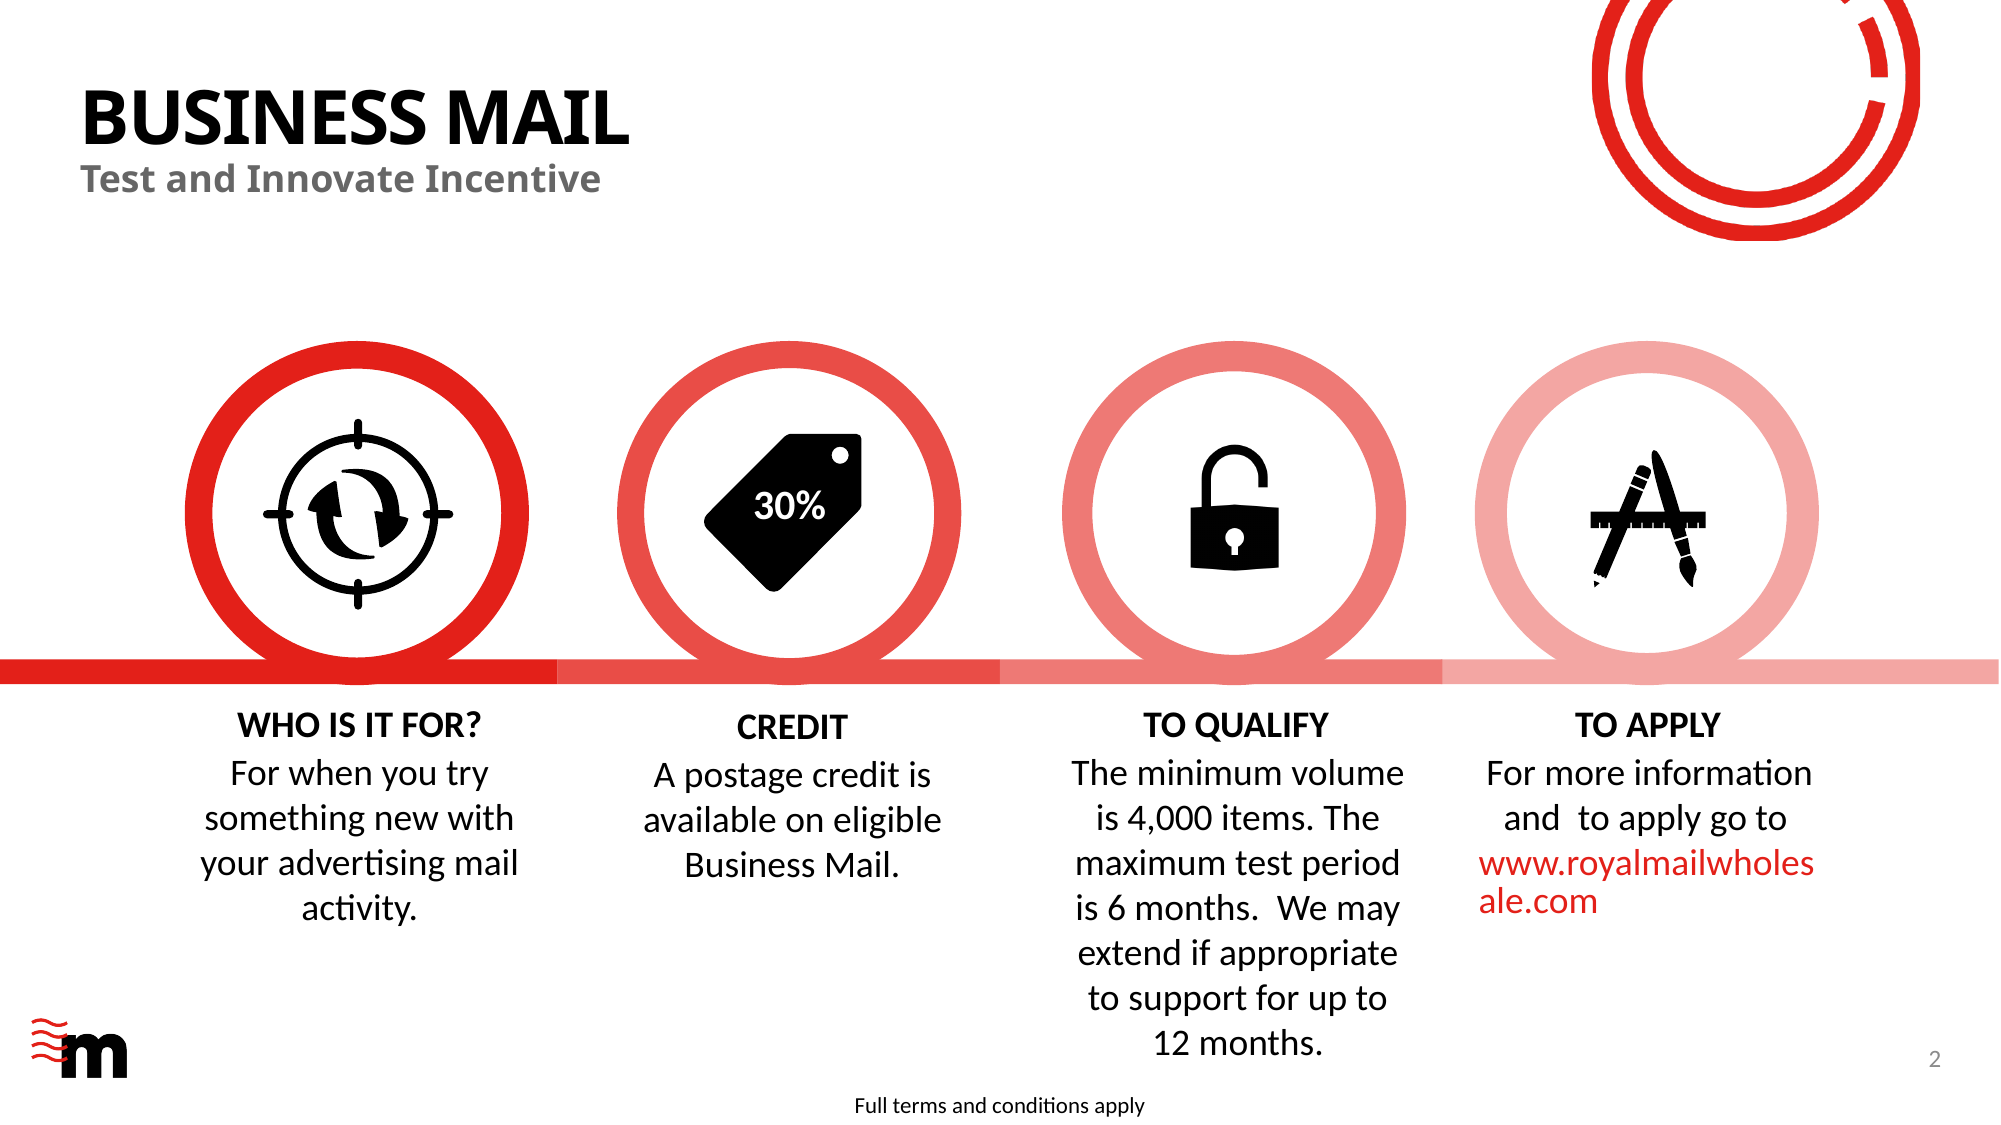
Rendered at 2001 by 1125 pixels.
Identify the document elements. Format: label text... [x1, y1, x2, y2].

text_box [616, 339, 963, 658]
text_box [999, 658, 1443, 685]
text_box [1061, 339, 1408, 658]
title BUSINESS mail [79, 67, 1534, 146]
text_box [1473, 339, 1820, 658]
text_box Full terms and conditions apply [839, 1083, 1161, 1125]
text_box CREDIT [583, 694, 1002, 754]
slide_number 2 [1506, 1027, 1957, 1087]
text_box [557, 658, 999, 685]
picture [1159, 432, 1310, 583]
text_box 30% [738, 470, 842, 536]
picture [31, 1018, 127, 1078]
text_box The minimum volume is 4,000 items. The maximum test period is 6 months. We may extend if appropriate to support for up to 12 months. [1052, 740, 1425, 1071]
text_box TO APPLY [1491, 692, 1805, 753]
text_box For when you try something new with your advertising mail activity. [173, 741, 546, 981]
text_box TO QUALIFY [1079, 692, 1393, 753]
text_box A postage credit is available on eligible Business Mail. [606, 754, 979, 893]
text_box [262, 418, 454, 610]
list Test and Innovate Incentive [79, 160, 1534, 207]
text_box [751, 433, 862, 528]
text_box [704, 483, 834, 592]
text_box WHO IS IT FOR? [203, 692, 517, 753]
text_box [1443, 658, 2000, 685]
text_box [183, 339, 530, 658]
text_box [1590, 448, 1706, 592]
text_box [0, 658, 557, 685]
text_box For more information and to apply go to www.royalmailwholesale.com [1463, 741, 1836, 936]
